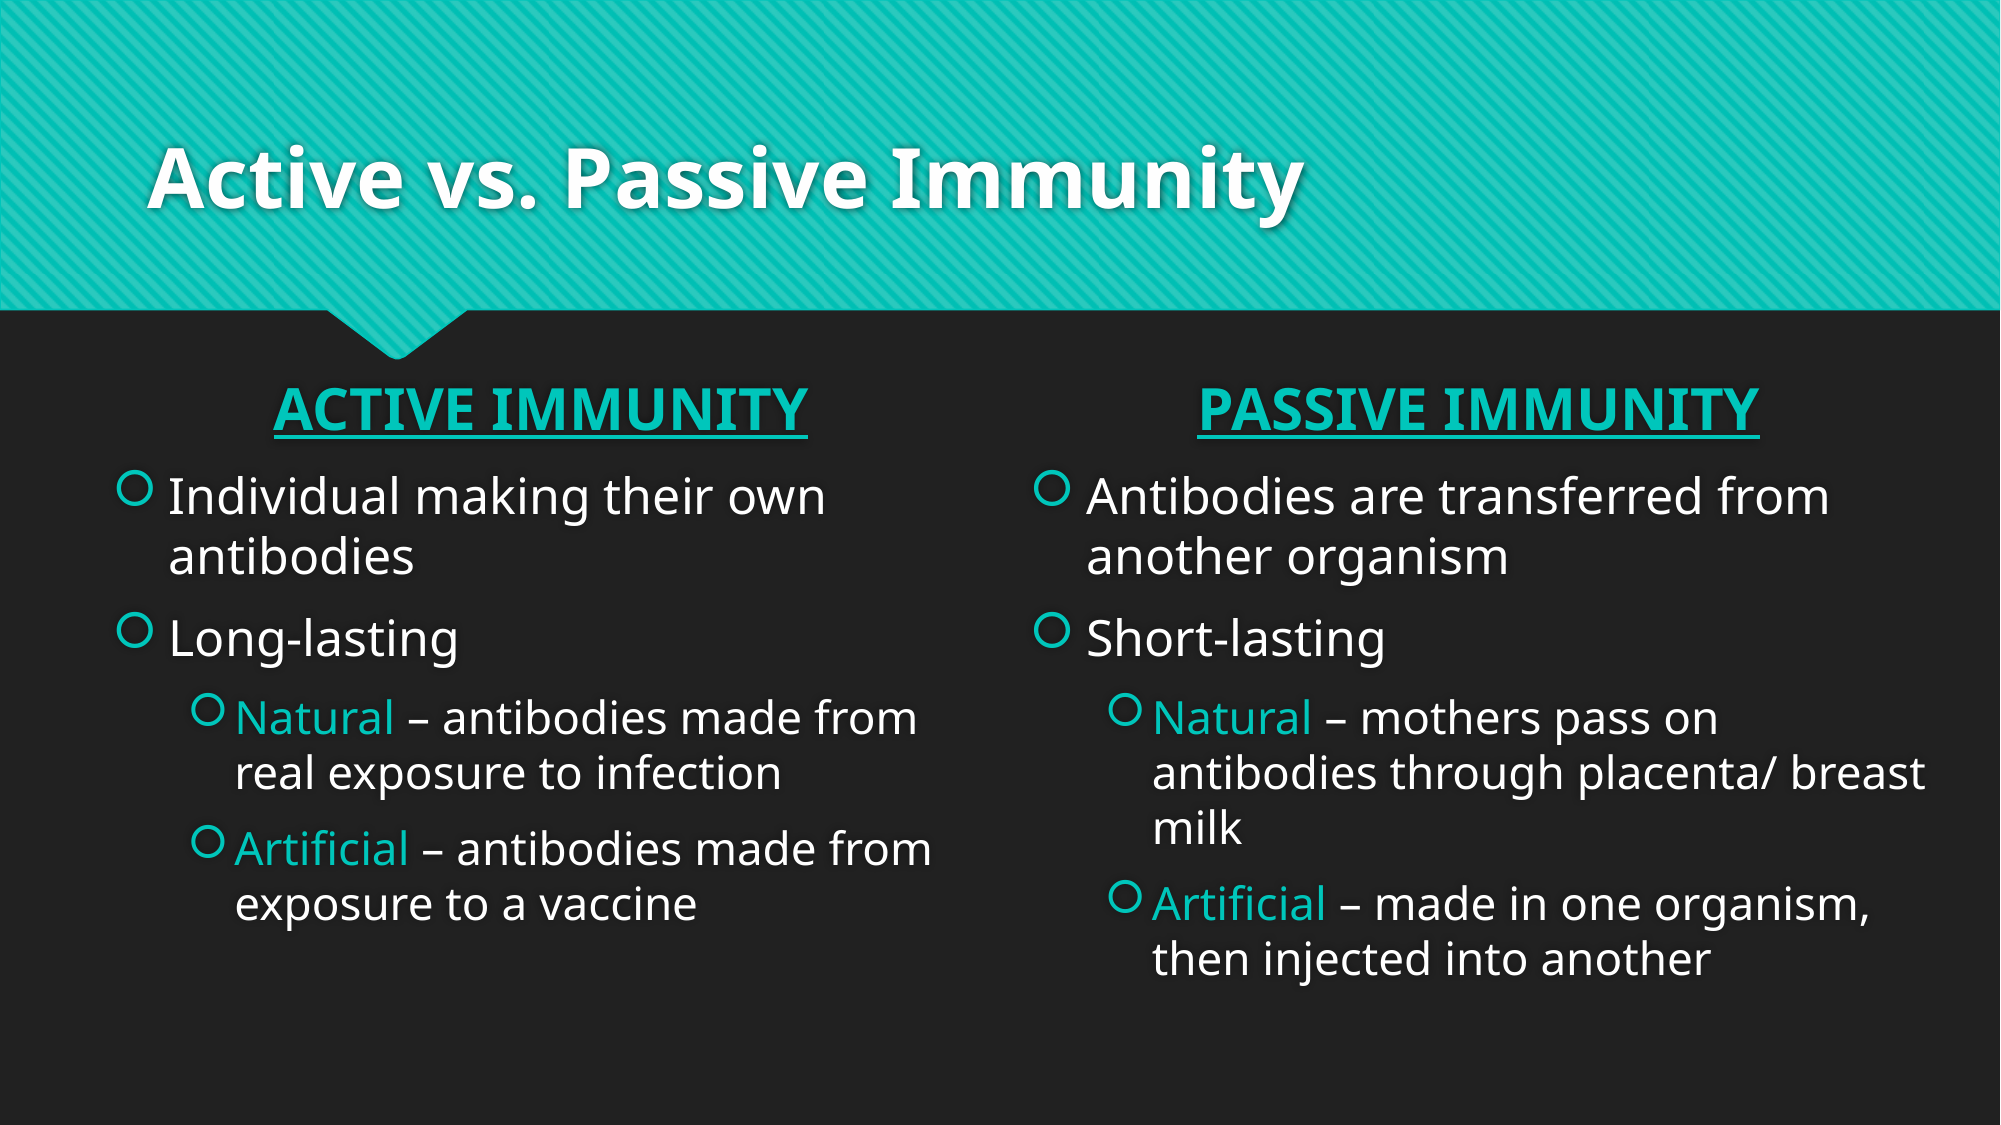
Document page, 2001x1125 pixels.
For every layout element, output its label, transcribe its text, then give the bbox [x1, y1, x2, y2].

list ACTIVE IMMUNITY Individual making their own antibodies Long-lasting Natural – antibodies made from real exposure to infection Artificial – antibodies made from exposure to a vaccine [97, 364, 985, 1077]
title Active vs. Passive Immunity [132, 73, 1868, 233]
list PASSIVE IMMUNITY Antibodies are transferred from another organism Short-lasting Natural – mothers pass on antibodies through placenta/ breast milk Artificial – made in one organism, then injected into another [1014, 364, 1943, 1024]
